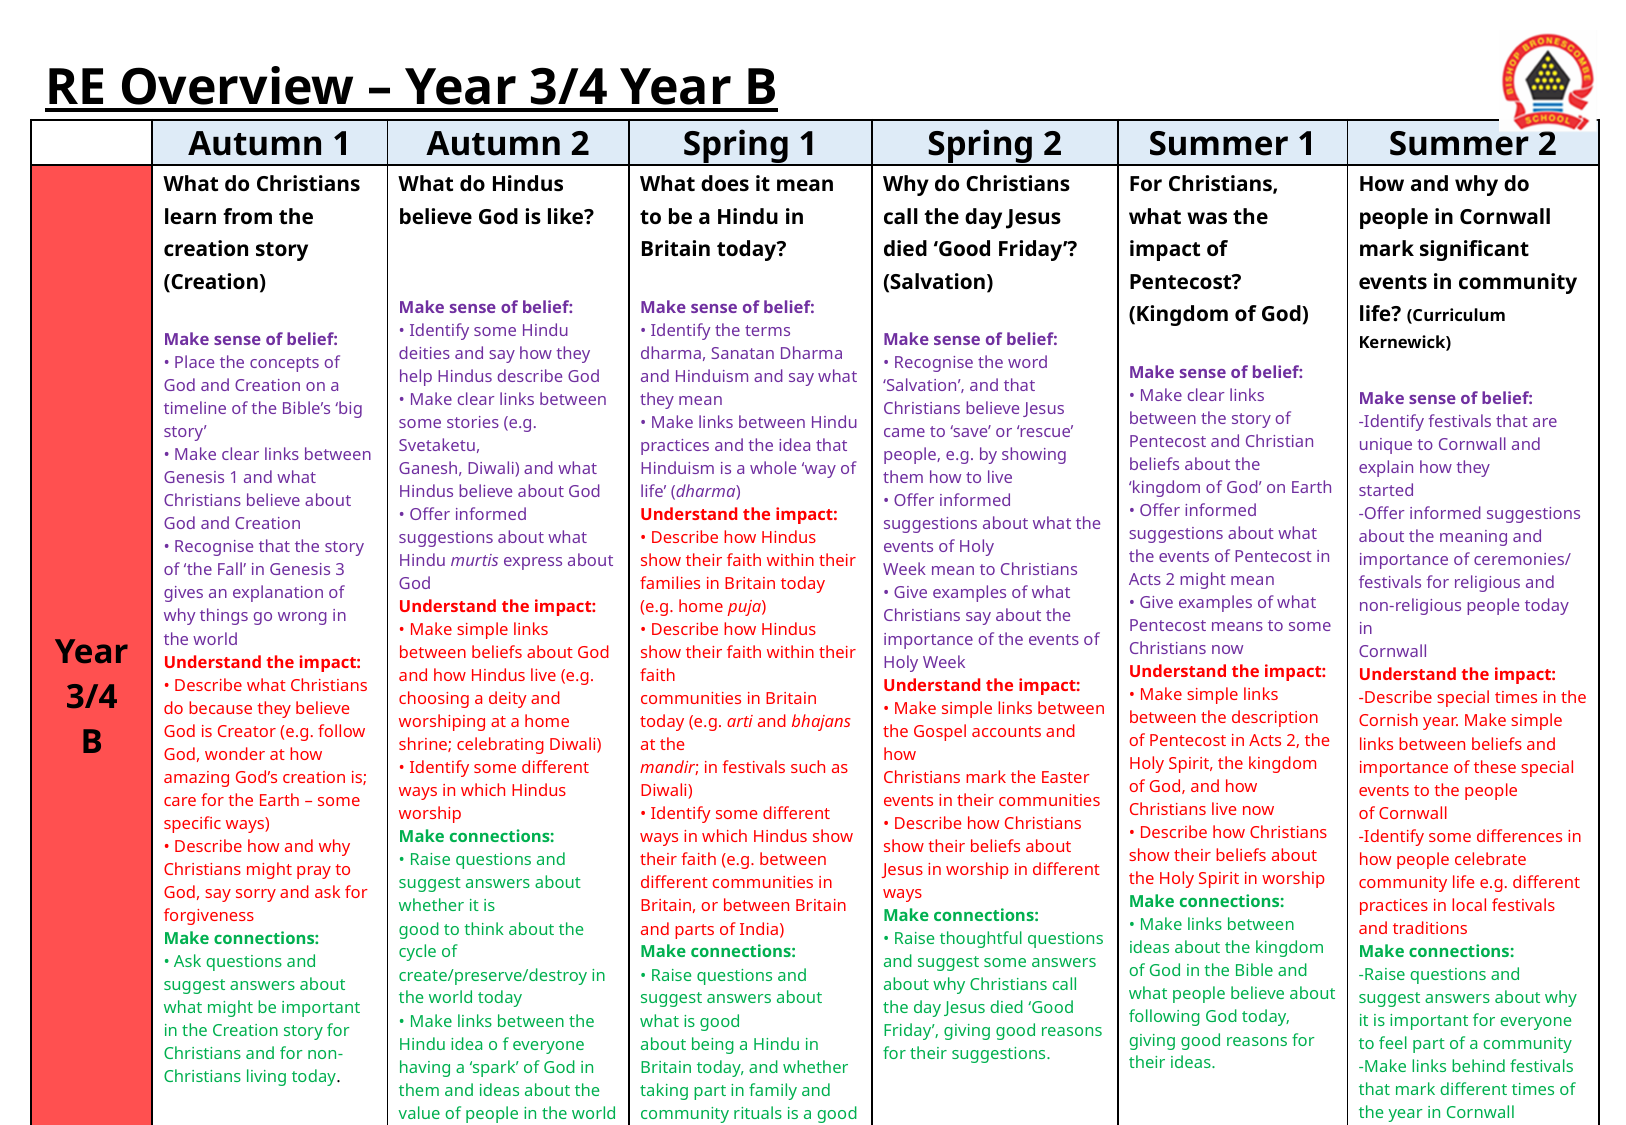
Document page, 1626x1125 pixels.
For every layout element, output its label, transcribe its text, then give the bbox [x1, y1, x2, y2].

table_cell How and why do people in Cornwall mark significant events in community life? (Curriculum Kernewick) Make sense of belief: -Identify festivals that are unique to Cornwall and explain how they started -Offer informed suggestions about the meaning and importance of ceremonies/ festivals for religious and non-religious people today in Cornwall Understand the impact: -Describe special times in the Cornish year. Make simple links between beliefs and importance of these special events to the people of Cornwall -Identify some differences in how people celebrate community life e.g. different practices in local festivals and traditions Make connections: -Raise questions and suggest answers about why it is important for everyone to feel part of a community -Make links behind festivals that mark different times of the year in Cornwall -Give good reasons why they think ceremonies of commitment are or are not valuable today [1348, 166, 1598, 1125]
table_cell What do Christians learn from the creation story (Creation) Make sense of belief: • Place the concepts of God and Creation on a timeline of the Bible’s ‘big story’ • Make clear links between Genesis 1 and what Christians believe about God and Creation • Recognise that the story of ‘the Fall’ in Genesis 3 gives an explanation of why things go wrong in the world Understand the impact: • Describe what Christians do because they believe God is Creator (e.g. follow God, wonder at how amazing God’s creation is; care for the Earth – some specific ways) • Describe how and why Christians might pray to God, say sorry and ask for forgiveness Make connections: • Ask questions and suggest answers about what might be important in the Creation story for Christians and for non- Christians living today. [153, 166, 387, 1125]
title RE Overview – Year 3/4 Year B [30, 0, 1432, 119]
table_cell Why do Christians call the day Jesus died ‘Good Friday’? (Salvation) Make sense of belief: • Recognise the word ‘Salvation’, and that Christians believe Jesus came to ‘save’ or ‘rescue’ people, e.g. by showing them how to live • Offer informed suggestions about what the events of Holy Week mean to Christians • Give examples of what Christians say about the importance of the events of Holy Week Understand the impact: • Make simple links between the Gospel accounts and how Christians mark the Easter events in their communities • Describe how Christians show their beliefs about Jesus in worship in different ways Make connections: • Raise thoughtful questions and suggest some answers about why Christians call the day Jesus died ‘Good Friday’, giving good reasons for their suggestions. [873, 166, 1117, 1125]
table_cell Year 3/4 B [32, 166, 151, 1125]
table_header [32, 121, 151, 164]
table_header Autumn 2 [388, 121, 628, 164]
picture [1499, 30, 1599, 134]
table_header Summer 2 [1348, 121, 1598, 164]
table_cell What do Hindus believe God is like? Make sense of belief: • Identify some Hindu deities and say how they help Hindus describe God • Make clear links between some stories (e.g. Svetaketu, Ganesh, Diwali) and what Hindus believe about God • Offer informed suggestions about what Hindu murtis express about God Understand the impact: • Make simple links between beliefs about God and how Hindus live (e.g. choosing a deity and worshiping at a home shrine; celebrating Diwali) • Identify some different ways in which Hindus worship Make connections: • Raise questions and suggest answers about whether it is good to think about the cycle of create/preserve/destroy in the world today • Make links between the Hindu idea o f everyone having a ‘spark’ of God in them and ideas about the value of people in the world today, giving good reasons for their ideas. [388, 166, 628, 1125]
table_cell For Christians, what was the impact of Pentecost? (Kingdom of God) Make sense of belief: • Make clear links between the story of Pentecost and Christian beliefs about the ‘kingdom of God’ on Earth • Offer informed suggestions about what the events of Pentecost in Acts 2 might mean • Give examples of what Pentecost means to some Christians now Understand the impact: • Make simple links between the description of Pentecost in Acts 2, the Holy Spirit, the kingdom of God, and how Christians live now • Describe how Christians show their beliefs about the Holy Spirit in worship Make connections: • Make links between ideas about the kingdom of God in the Bible and what people believe about following God today, giving good reasons for their ideas. [1119, 166, 1347, 1125]
table_header Autumn 1 [153, 121, 387, 164]
table_cell What does it mean to be a Hindu in Britain today? Make sense of belief: • Identify the terms dharma, Sanatan Dharma and Hinduism and say what they mean • Make links between Hindu practices and the idea that Hinduism is a whole ‘way of life’ (dharma) Understand the impact: • Describe how Hindus show their faith within their families in Britain today (e.g. home puja) • Describe how Hindus show their faith within their faith communities in Britain today (e.g. arti and bhajans at the mandir; in festivals such as Diwali) • Identify some different ways in which Hindus show their faith (e.g. between different communities in Britain, or between Britain and parts of India) Make connections: • Raise questions and suggest answers about what is good about being a Hindu in Britain today, and whether taking part in family and community rituals is a good thing for individuals and society, giving good reasons for their ideas. [630, 166, 871, 1125]
table_header Spring 2 [873, 121, 1117, 164]
table_header Summer 1 [1119, 121, 1347, 164]
table_header Spring 1 [630, 121, 871, 164]
